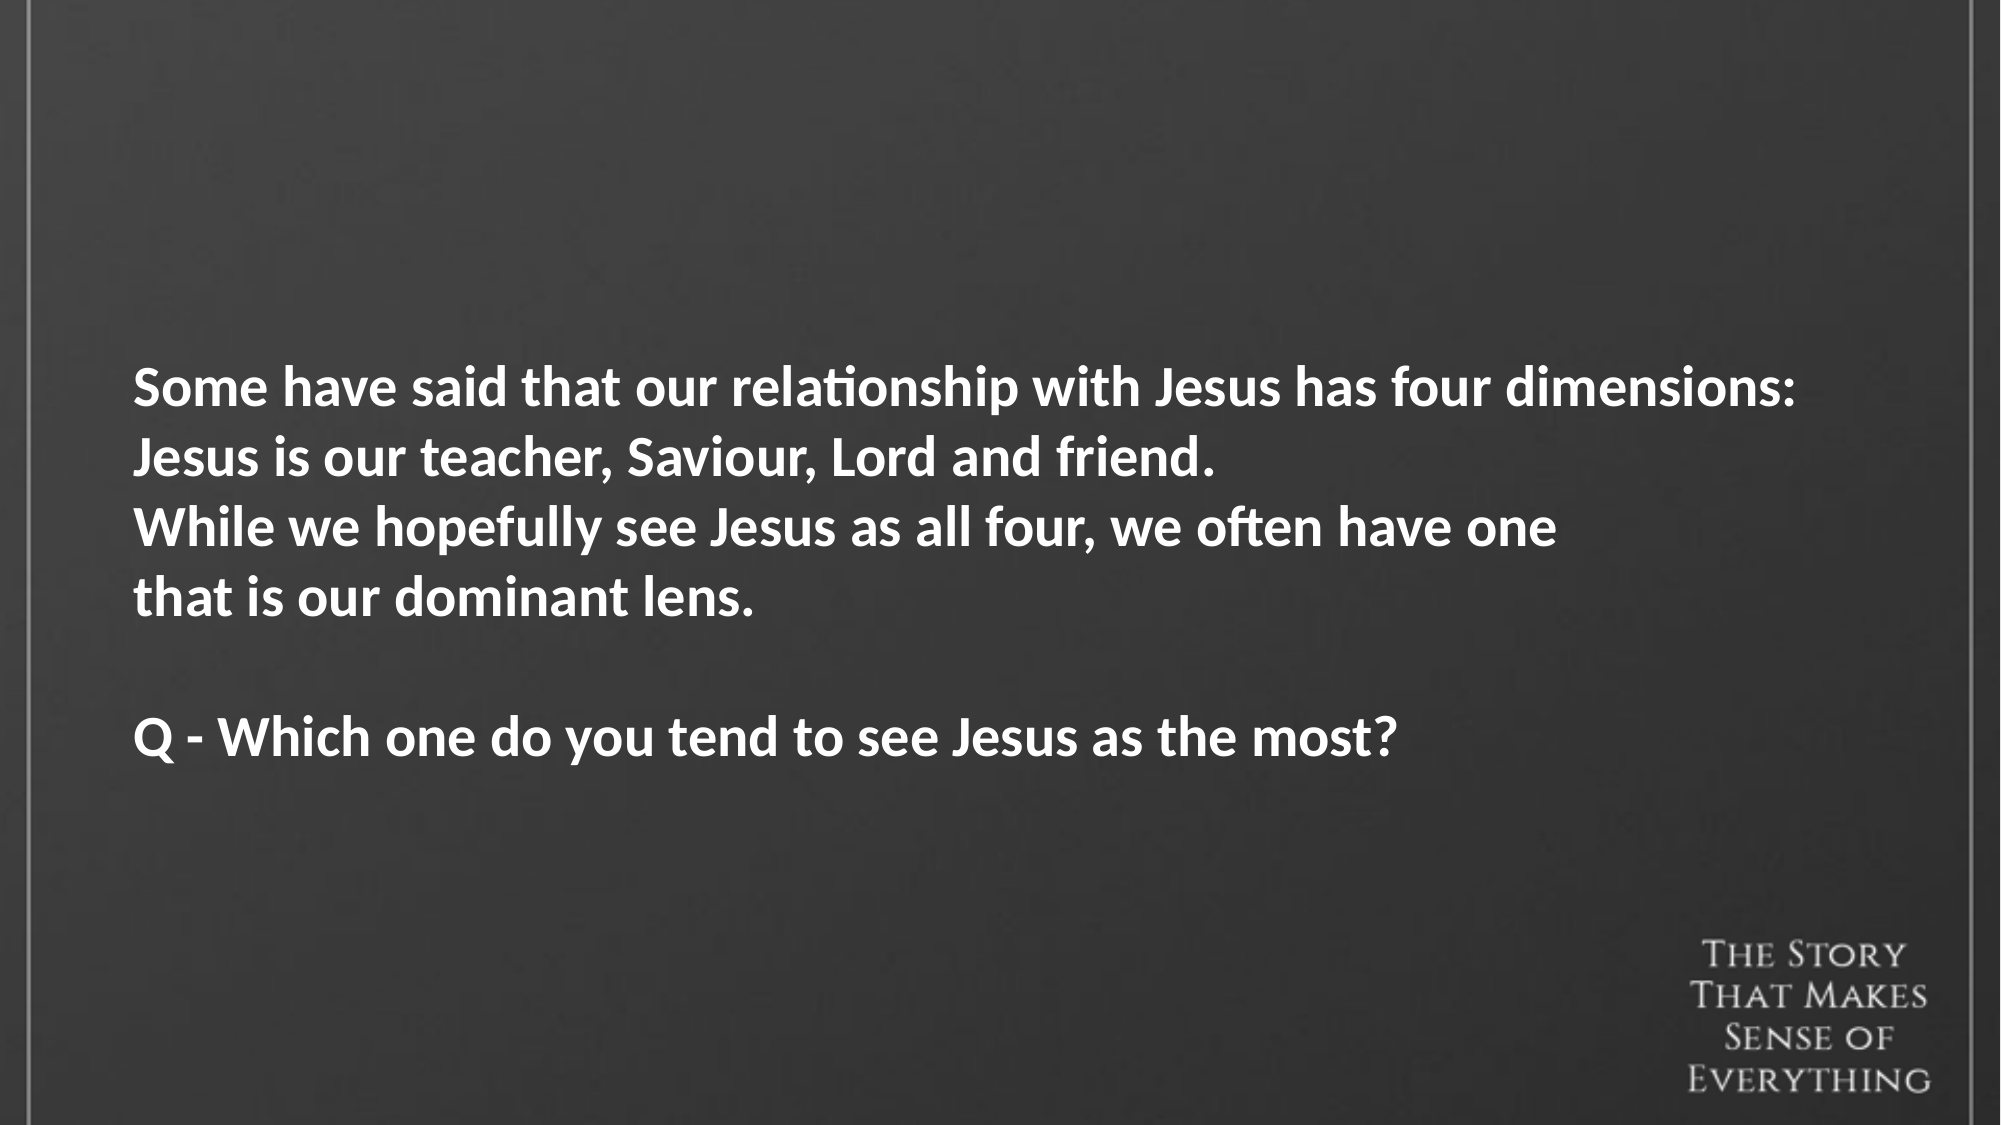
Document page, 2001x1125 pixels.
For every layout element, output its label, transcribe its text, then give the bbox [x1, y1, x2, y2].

text_box Some have said that our relationship with Jesus has four dimensions: Jesus is our teacher, Saviour, Lord and friend. While we hopefully see Jesus as all four, we often have one that is our dominant lens. Q - Which one do you tend to see Jesus as the most? [119, 340, 1827, 821]
